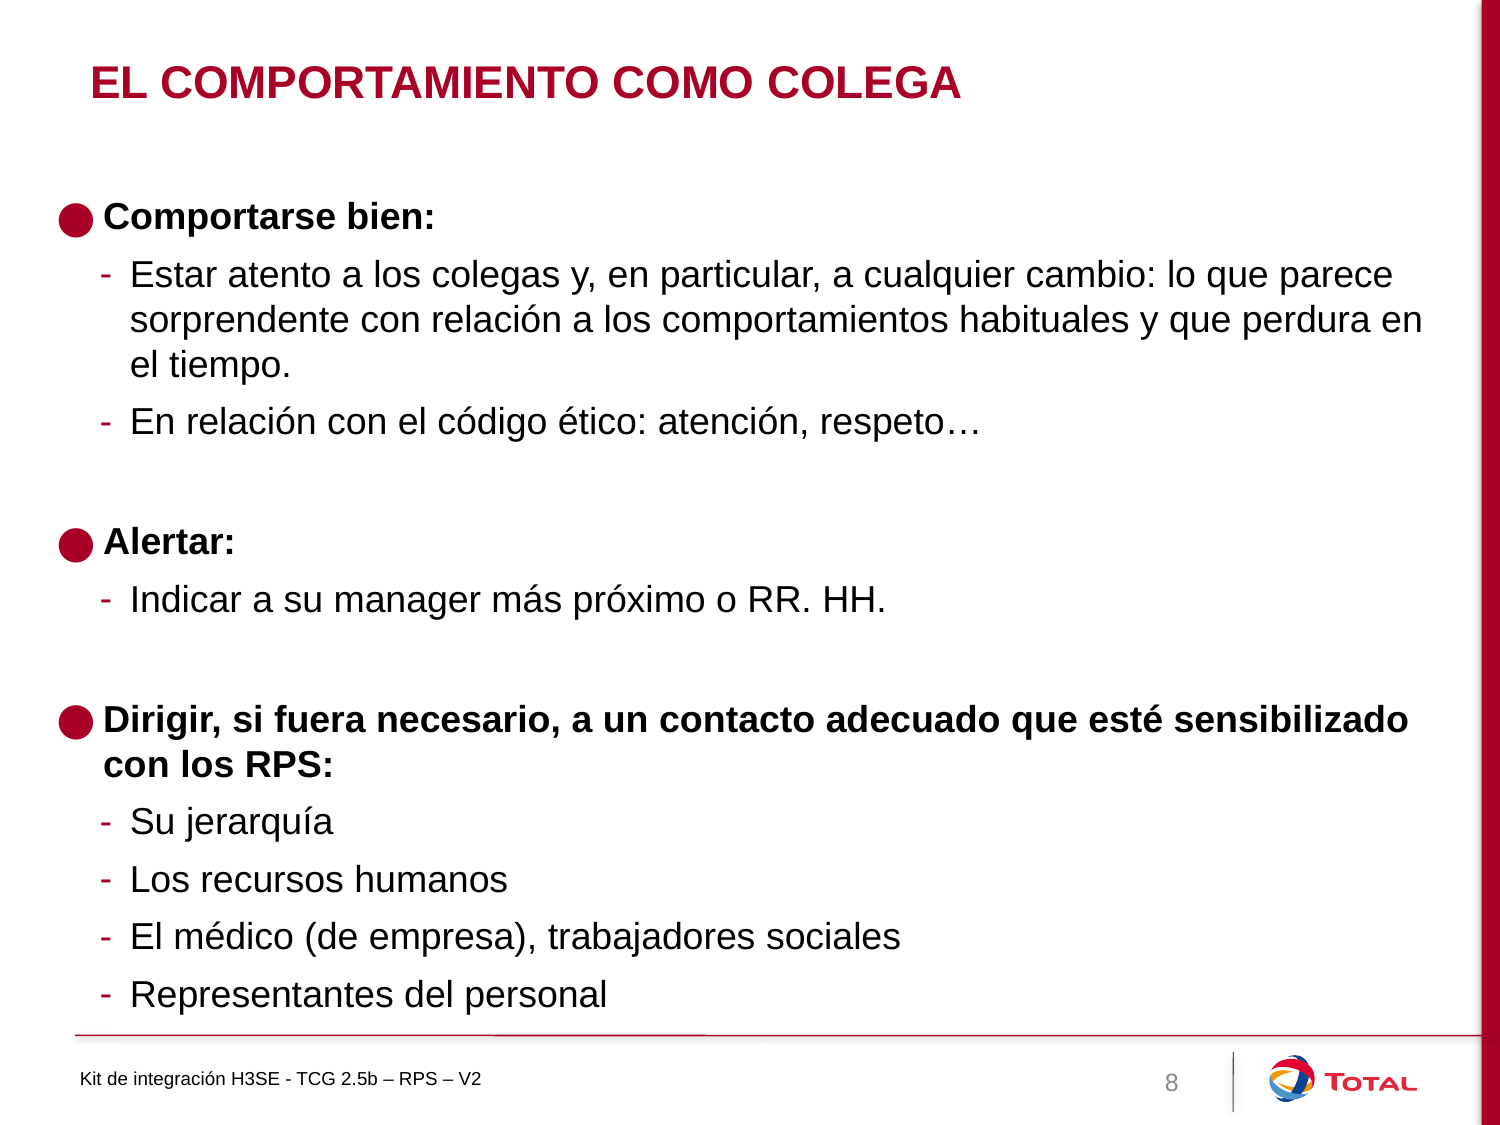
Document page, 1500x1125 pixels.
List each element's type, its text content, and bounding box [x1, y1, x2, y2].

footer Kit de integración H3SE - TCG 2.5b – RPS – V2 [64, 1058, 1154, 1119]
title El comportamiento como colega [75, 45, 1424, 150]
slide_number 8 [1074, 1051, 1194, 1112]
picture [1260, 1045, 1426, 1112]
list Comportarse bien: Estar atento a los colegas y, en particular, a cualquier cambio: lo que parece sorprendente con relación a los comportamientos habituales y que perdura en el tiempo. En relación con el código ético: atención, respeto… Alertar: Indicar a su manager más próximo o RR. HH. Dirigir, si fuera necesario, a un contacto adecuado que esté sensibilizado con los RPS: Su jerarquía Los recursos humanos El médico (de empresa), trabajadores sociales Representantes del personal [41, 184, 1459, 1035]
